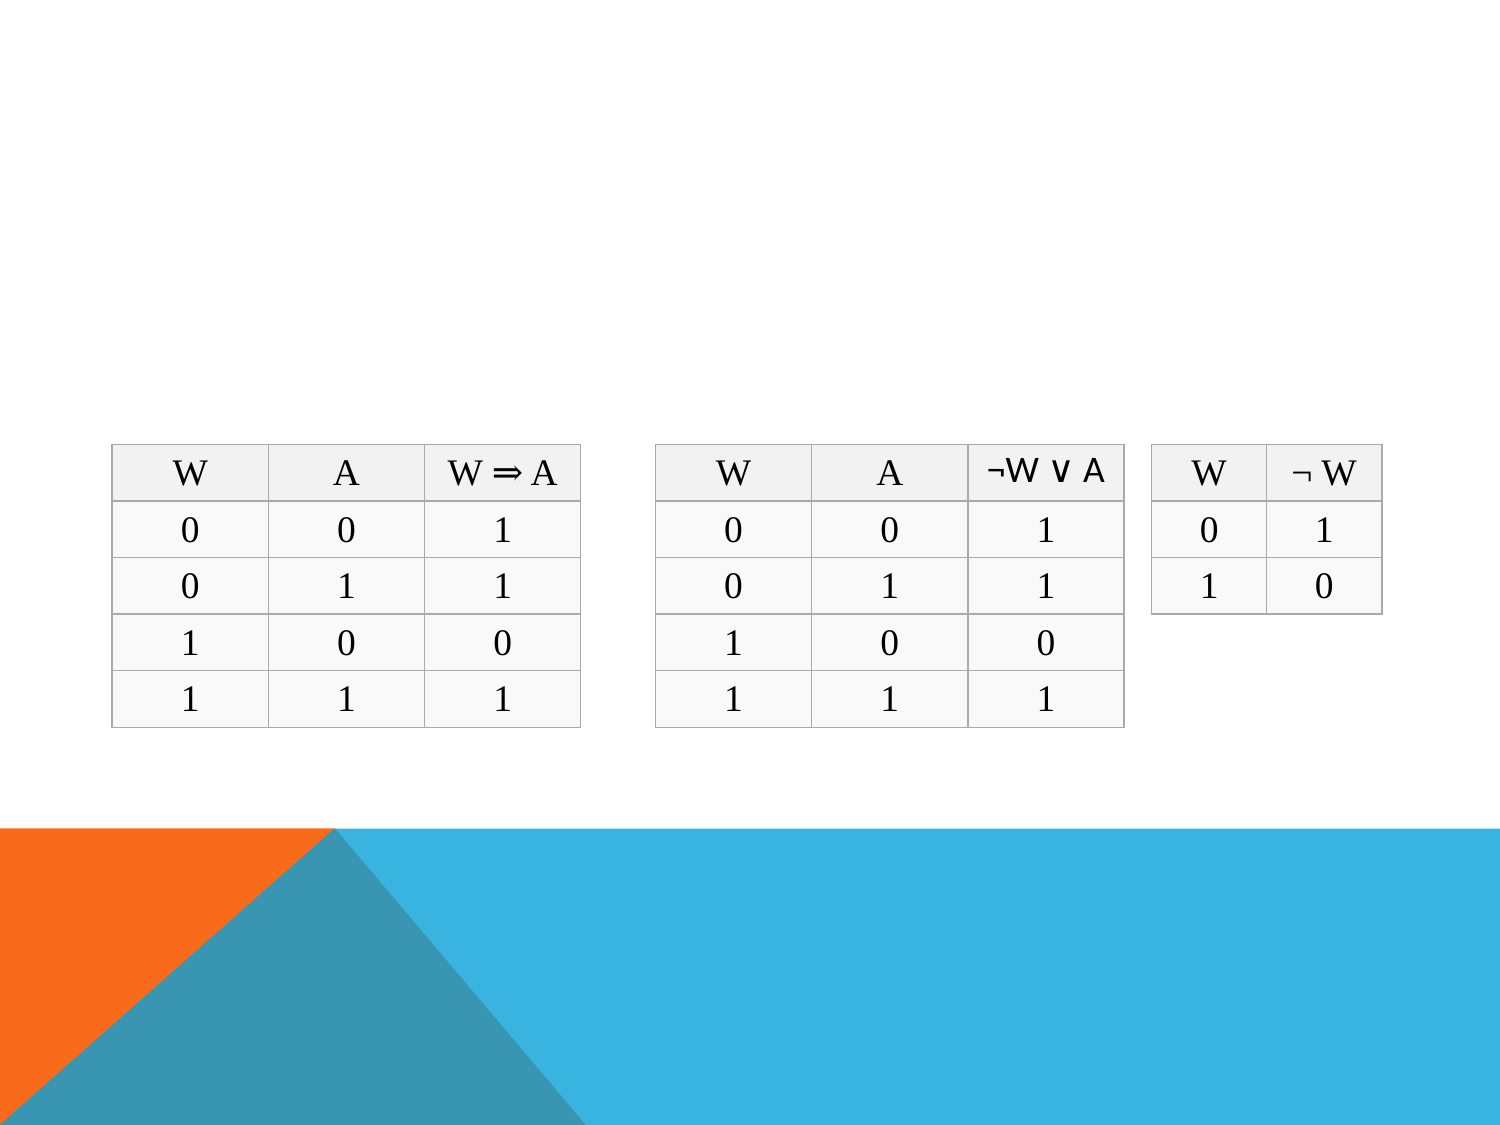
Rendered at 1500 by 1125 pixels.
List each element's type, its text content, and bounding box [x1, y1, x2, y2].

table_cell 1 [113, 671, 268, 727]
table_cell 0 [269, 615, 424, 670]
table_cell 0 [656, 558, 811, 613]
table_header ¬ W [1267, 445, 1381, 500]
table_cell 1 [812, 558, 967, 613]
table_cell 1 [269, 558, 424, 613]
table_cell 0 [1152, 502, 1266, 557]
table_cell 1 [1267, 502, 1381, 557]
table_cell 1 [269, 671, 424, 727]
table_header ¬W ∨ A [969, 445, 1123, 500]
table_cell 1 [812, 671, 967, 727]
table_cell 0 [1267, 558, 1381, 613]
table_cell 0 [113, 558, 268, 613]
table_cell 0 [269, 502, 424, 557]
table_cell 0 [425, 615, 580, 670]
table_header W [113, 445, 268, 500]
table_cell 1 [425, 558, 580, 613]
table_cell 0 [812, 615, 967, 670]
table_cell 1 [656, 615, 811, 670]
table_cell 1 [969, 558, 1123, 613]
table_header W [1152, 445, 1266, 500]
table_cell 1 [1152, 558, 1266, 613]
table_cell 0 [812, 502, 967, 557]
table_cell 1 [656, 671, 811, 727]
table_cell 0 [113, 502, 268, 557]
table_cell 0 [969, 615, 1123, 670]
table_cell 1 [969, 671, 1123, 727]
table_cell 0 [656, 502, 811, 557]
table_header W [656, 445, 811, 500]
table_header W ⇒ A [425, 445, 580, 500]
table_header A [269, 445, 424, 500]
table_cell 1 [425, 502, 580, 557]
table_cell 1 [969, 502, 1123, 557]
table_header A [812, 445, 967, 500]
table_cell 1 [113, 615, 268, 670]
table_cell 1 [425, 671, 580, 727]
